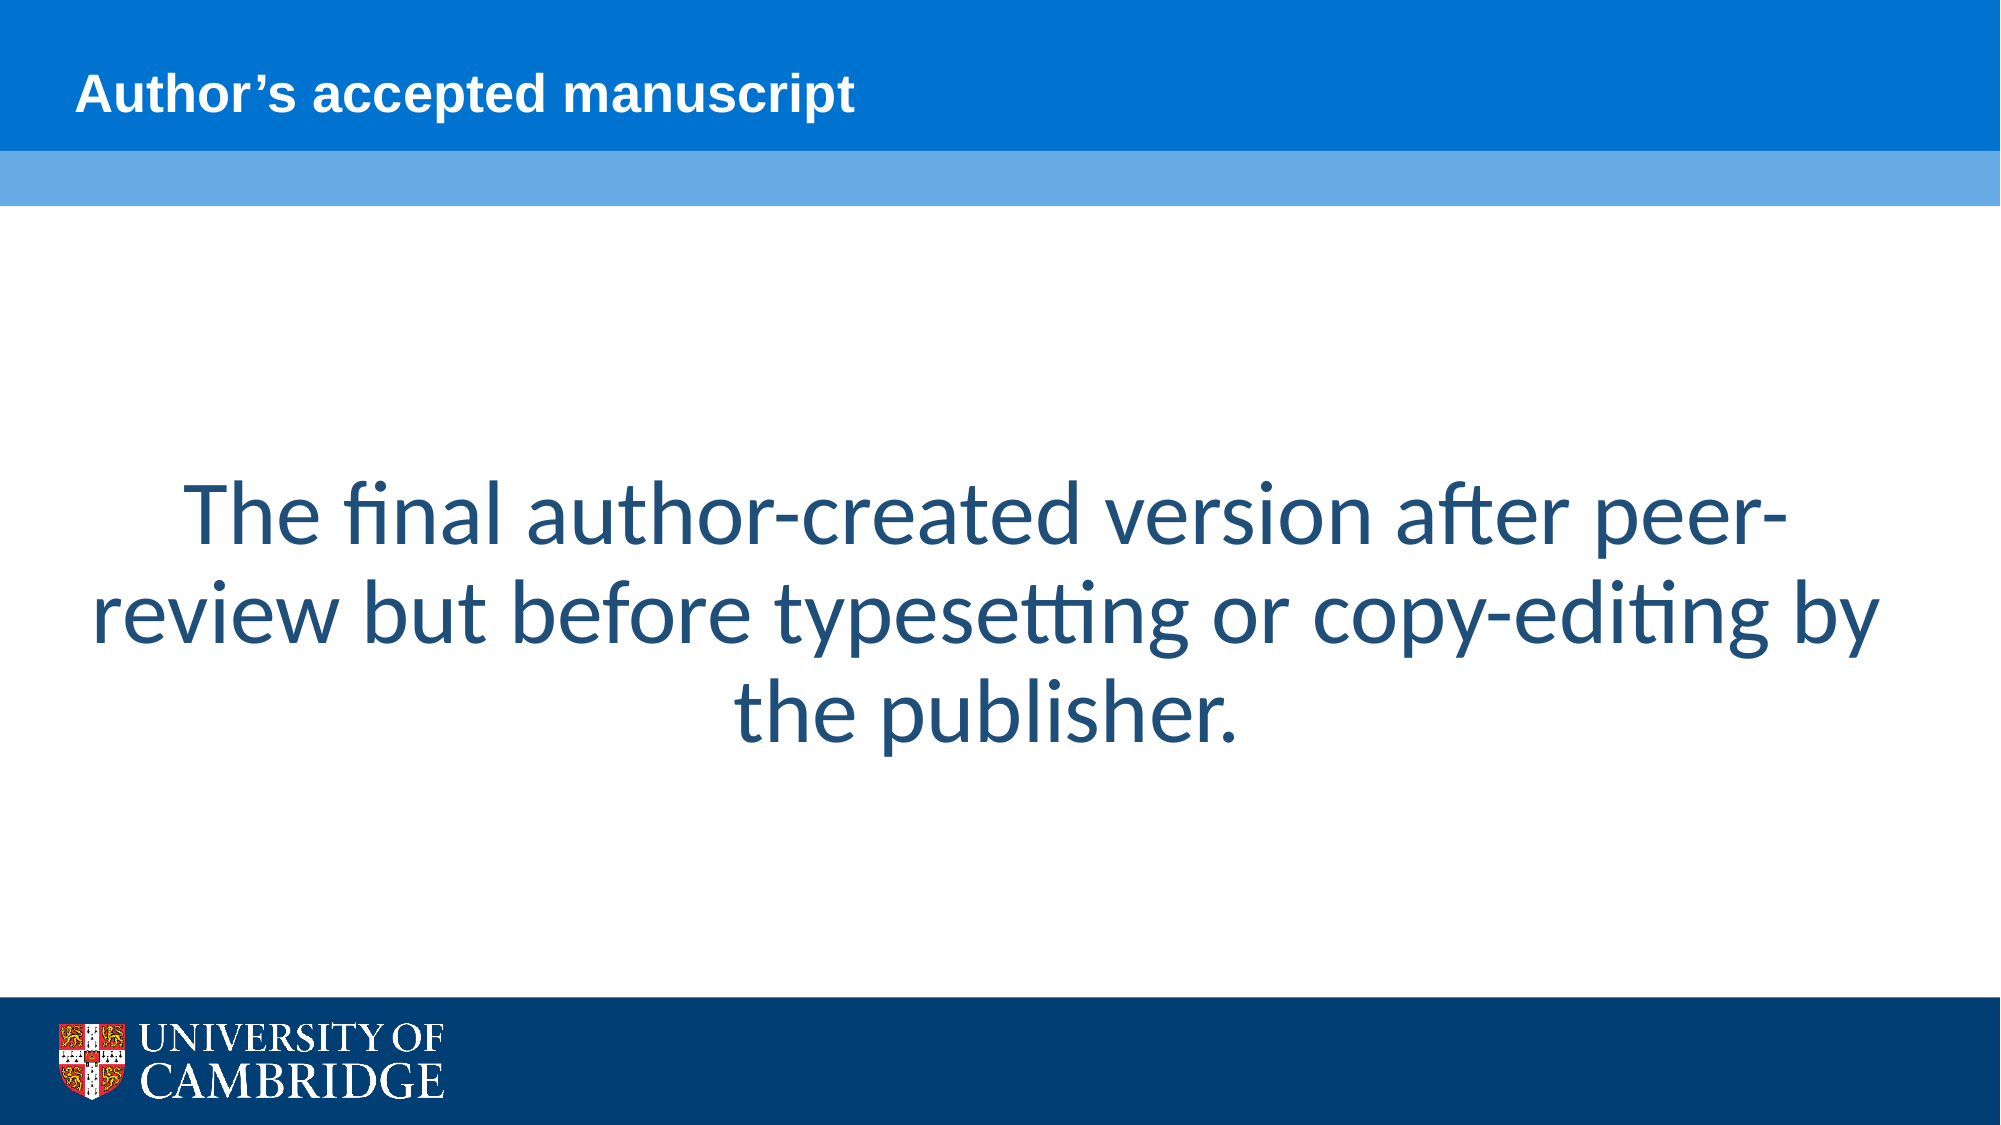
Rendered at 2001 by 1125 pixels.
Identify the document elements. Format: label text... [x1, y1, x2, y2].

picture [59, 1022, 444, 1100]
list Author’s accepted manuscript [59, 58, 1916, 152]
list The final author-created version after peer-review but before typesetting or copy-editing by the publisher. [59, 280, 1916, 948]
